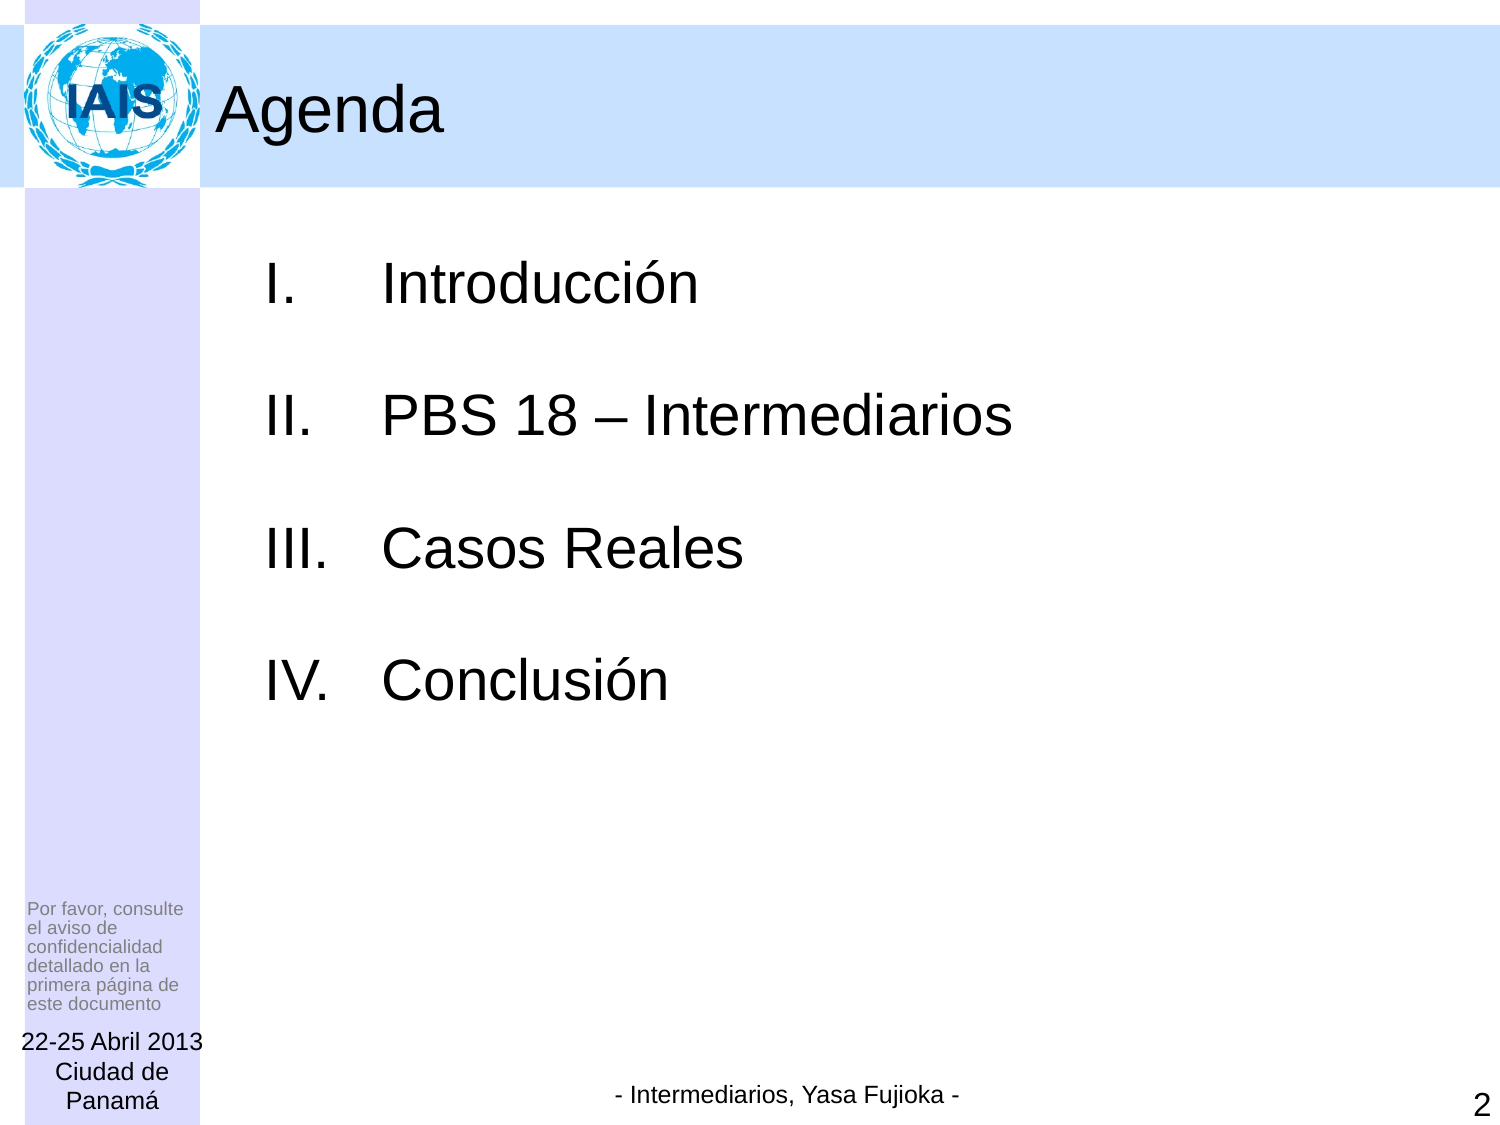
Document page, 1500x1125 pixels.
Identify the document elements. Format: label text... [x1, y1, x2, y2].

list Introducción PBS 18 – Intermediarios Casos Reales Conclusión [249, 237, 1438, 1000]
title Agenda [200, 24, 1475, 188]
picture [24, 24, 200, 188]
